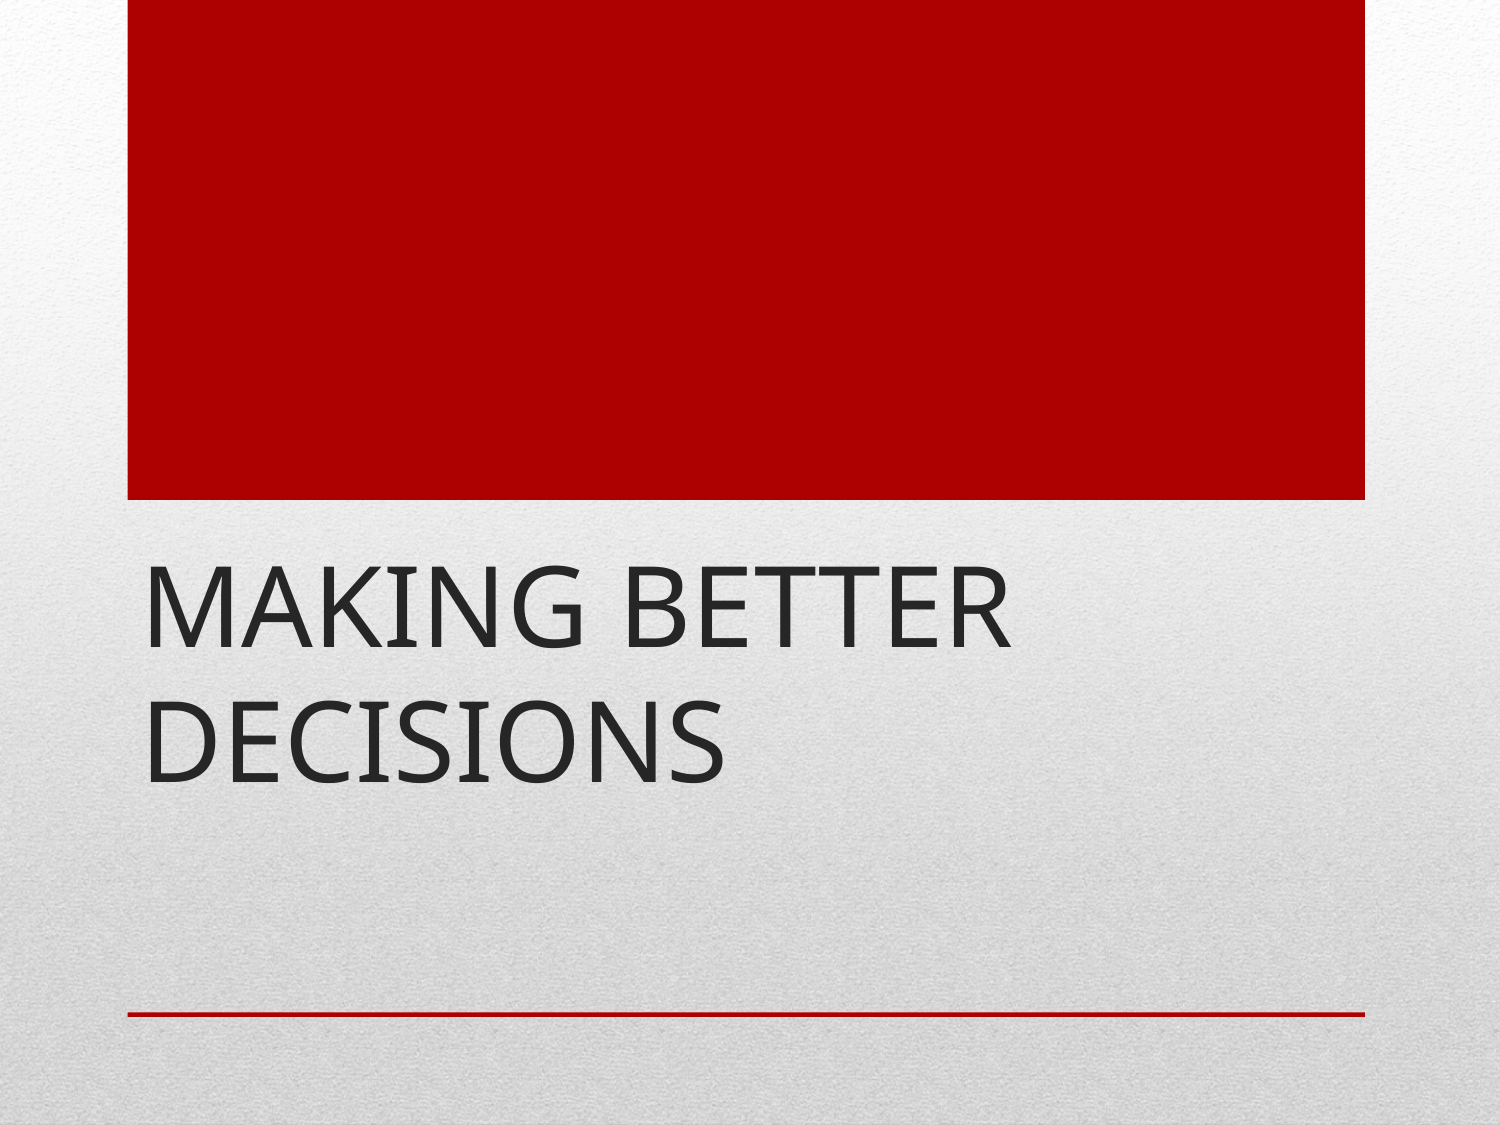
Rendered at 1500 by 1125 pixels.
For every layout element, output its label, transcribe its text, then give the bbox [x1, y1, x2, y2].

title Making better decisions [125, 537, 1363, 813]
